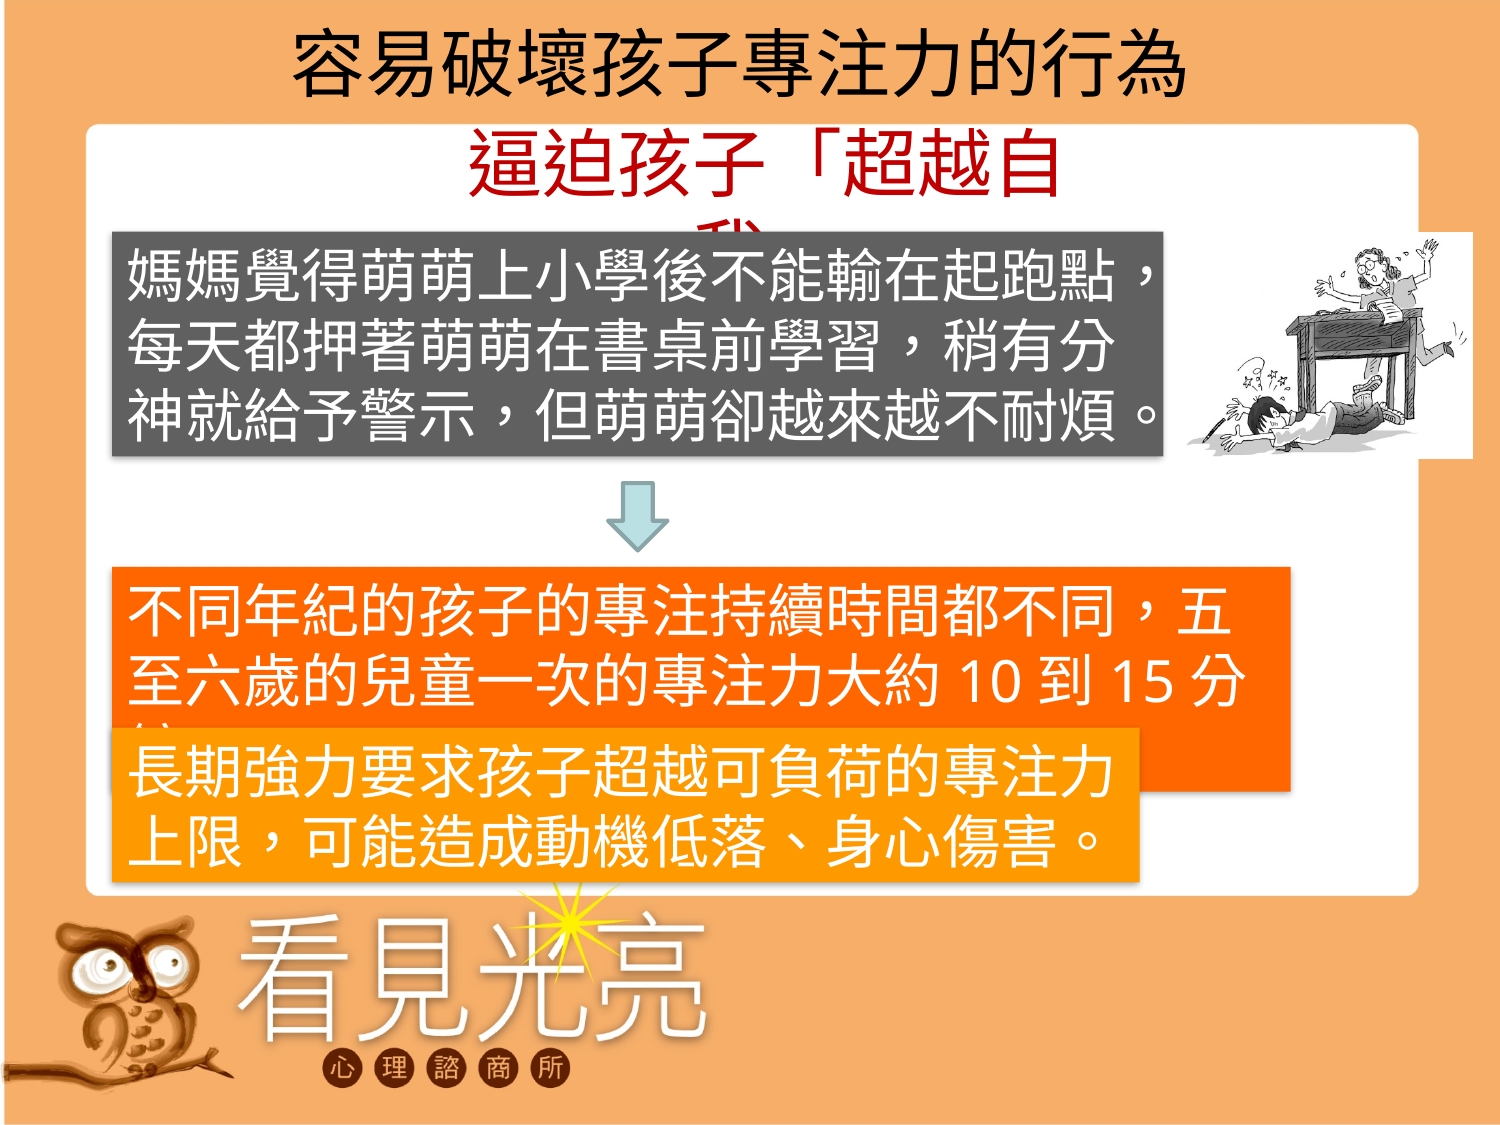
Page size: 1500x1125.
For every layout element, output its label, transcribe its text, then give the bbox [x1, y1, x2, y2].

text_box [606, 481, 670, 553]
text_box 逼迫孩子「超越自我」 [386, 108, 1149, 229]
picture [0, 0, 1500, 1125]
title 容易破壞孩子專注力的行為 [156, 0, 1326, 138]
text_box 不同年紀的孩子的專注持續時間都不同，五至六歲的兒童一次的專注力大約10到15分鐘 [112, 566, 1291, 792]
text_box 長期強力要求孩子超越可負荷的專注力上限，可能造成動機低落、身心傷害。 [112, 727, 1140, 883]
text_box 媽媽覺得萌萌上小學後不能輸在起跑點，每天都押著萌萌在書桌前學習，稍有分神就給予警示，但萌萌卻越來越不耐煩。 [112, 231, 1164, 457]
